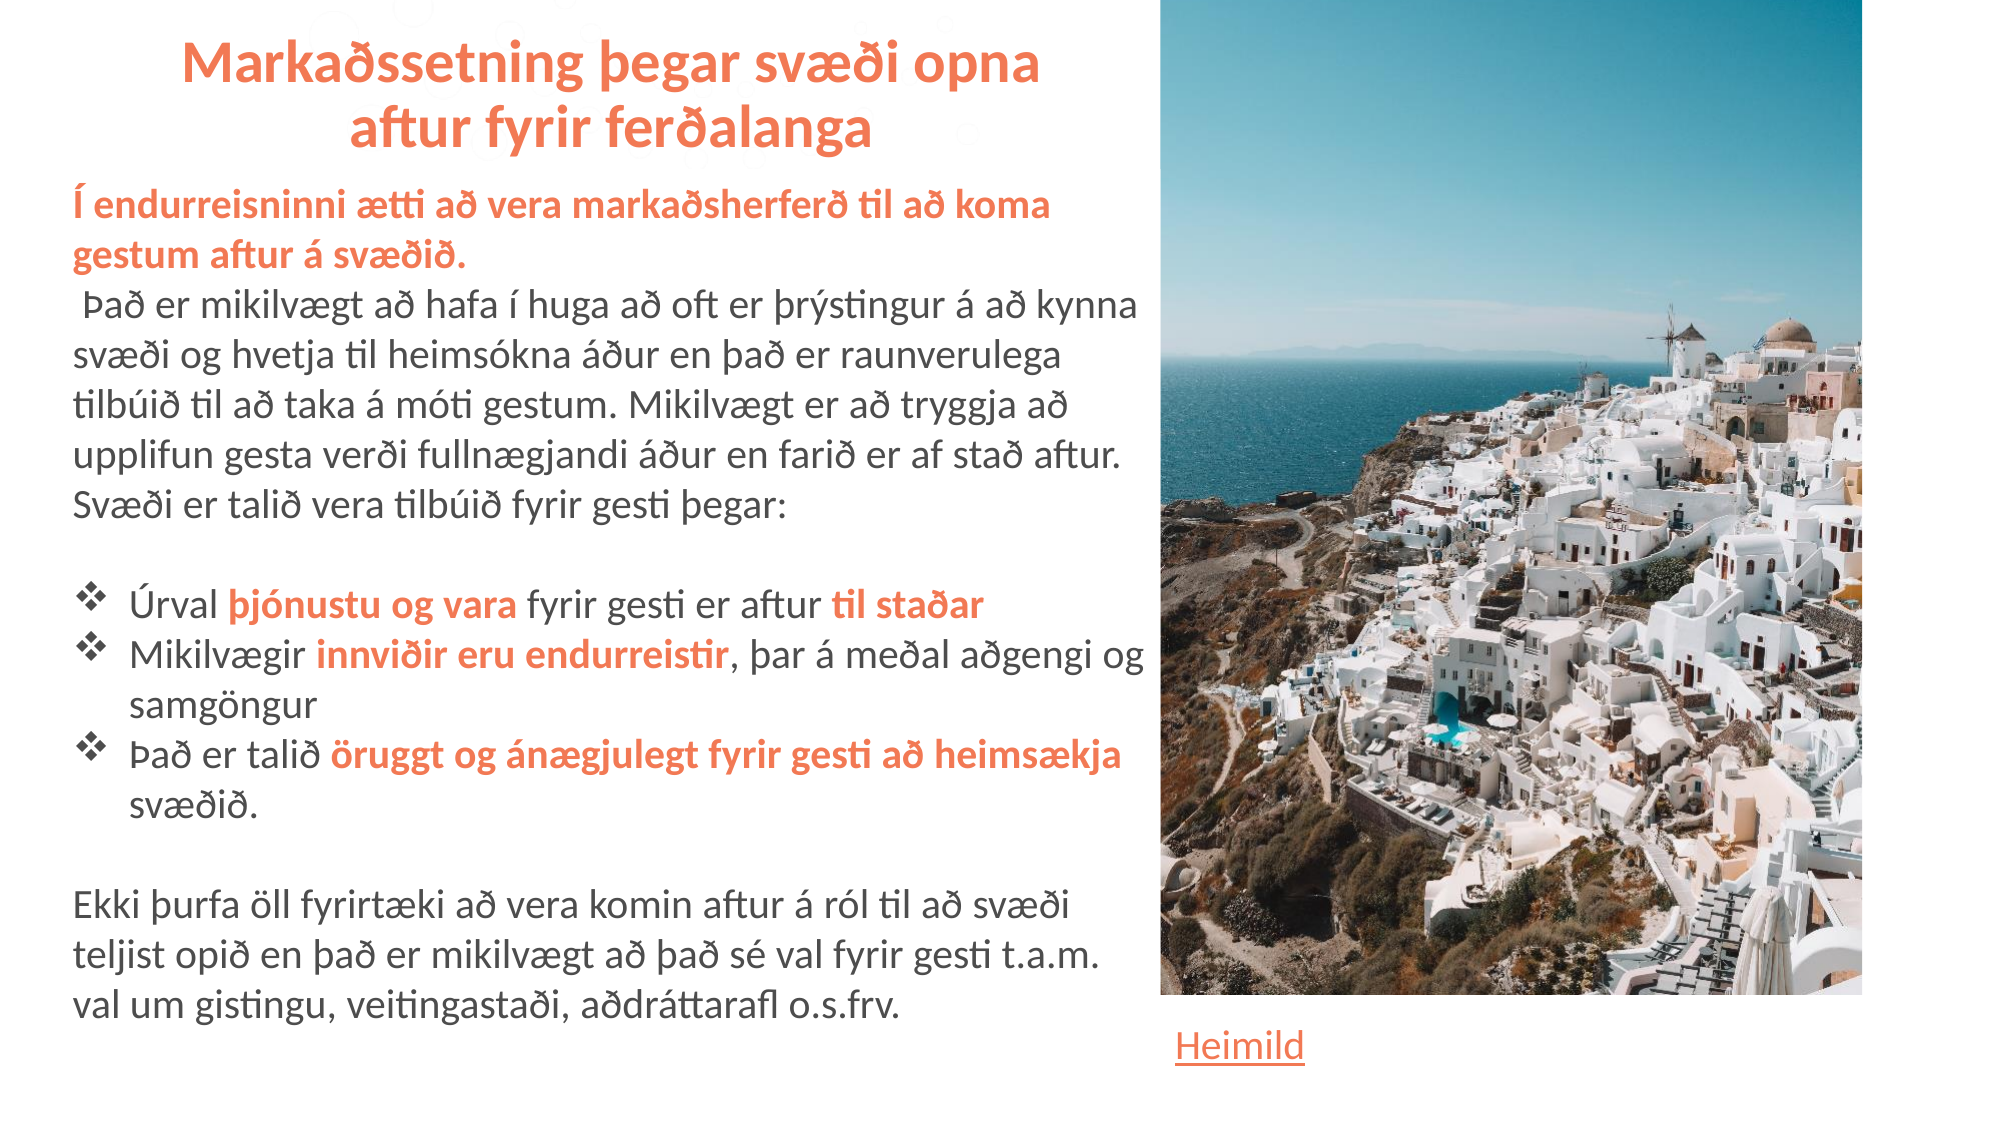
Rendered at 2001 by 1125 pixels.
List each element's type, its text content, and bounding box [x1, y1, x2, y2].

text_box Heimild [1160, 1010, 1348, 1076]
list Markaðssetning þegar svæði opna aftur fyrir ferðalanga [120, 22, 1103, 169]
picture [1160, 0, 1863, 995]
list Í endurreisninni ætti að vera markaðsherferð til að koma gestum aftur á svæðið. Það er mikilvægt að hafa í huga að oft er þrýstingur á að kynna svæði og hvetja til heimsókna áður en það er raunverulega tilbúið til að taka á móti gestum. Mikilvægt er að tryggja að upplifun gesta verði fullnægjandi áður en farið er af stað aftur. Svæði er talið vera tilbúið fyrir gesti þegar: Úrval þjónustu og vara fyrir gesti er aftur til staðar Mikilvægir innviðir eru endurreistir, þar á meðal aðgengi og samgöngur Það er talið öruggt og ánægjulegt fyrir gesti að heimsækja svæðið. Ekki þurfa öll fyrirtæki að vera komin aftur á ról til að svæði teljist opið en það er mikilvægt að það sé val fyrir gesti t.a.m. val um gistingu, veitingastaði, aðdráttarafl o.s.frv. [57, 169, 1161, 1079]
